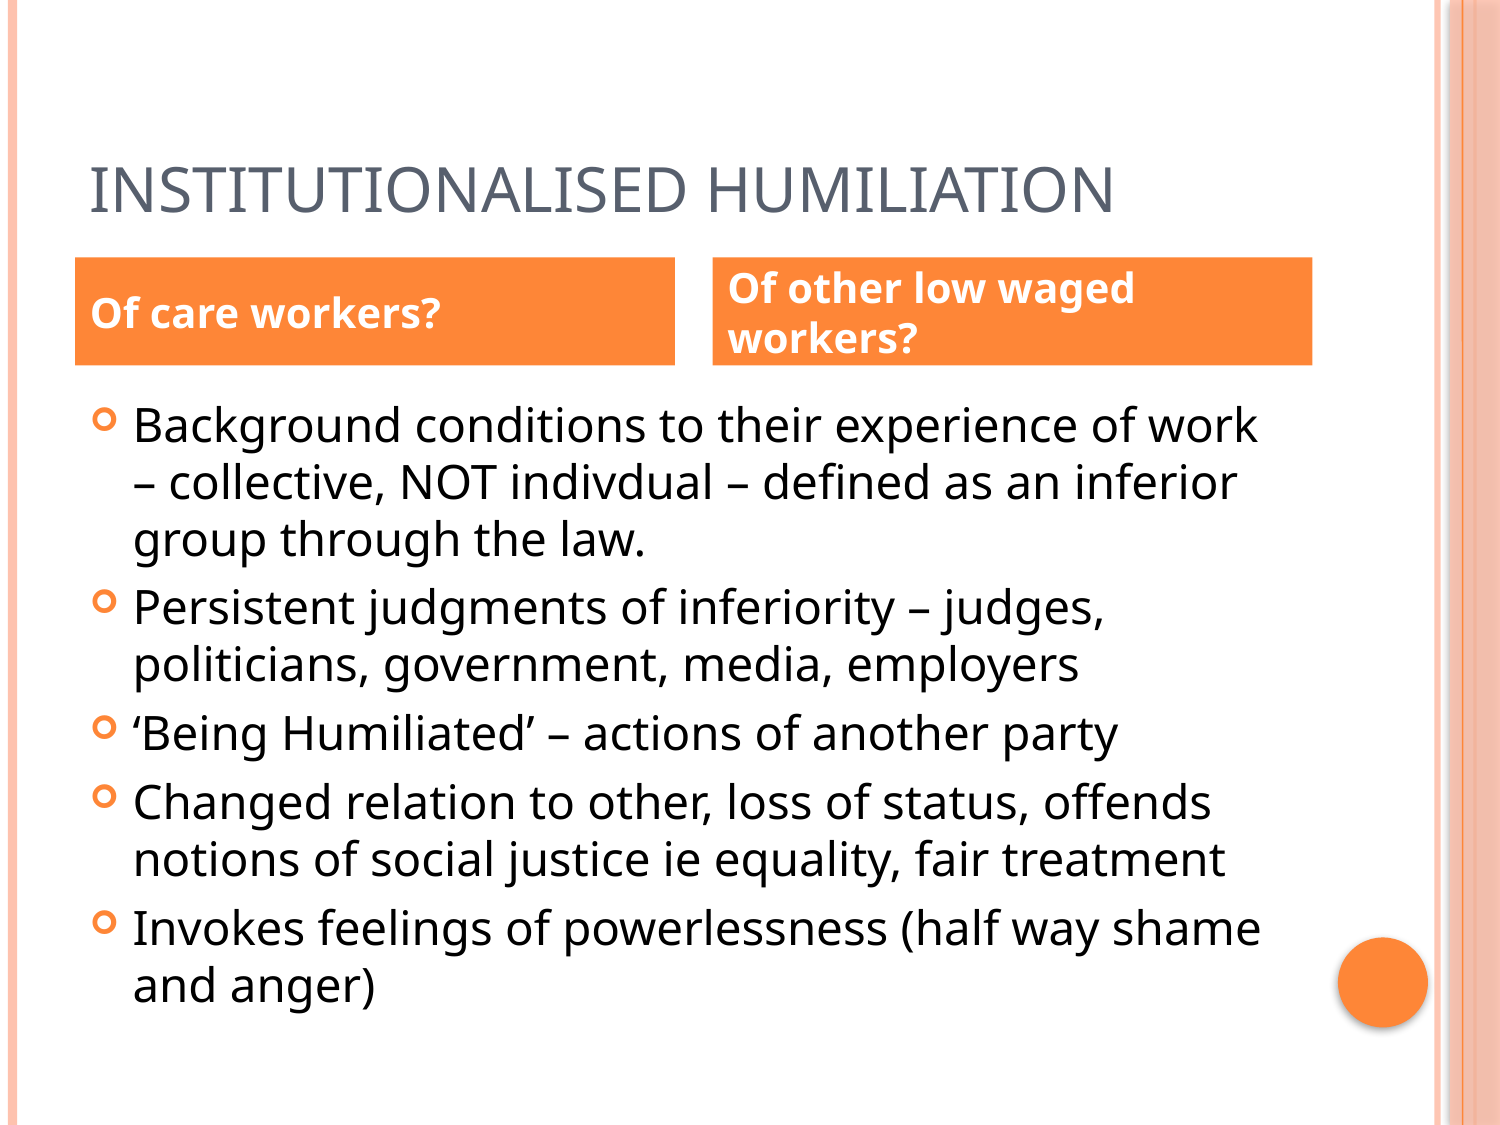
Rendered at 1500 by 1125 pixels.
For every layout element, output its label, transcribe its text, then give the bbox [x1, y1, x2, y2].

list Background conditions to their experience of work – collective, NOT indivdual – defined as an inferior group through the law. Persistent judgments of inferiority – judges, politicians, government, media, employers ‘Being Humiliated’ – actions of another party Changed relation to other, loss of status, offends notions of social justice ie equality, fair treatment Invokes feelings of powerlessness (half way shame and anger) [75, 387, 1306, 1025]
title Institutionalised Humiliation [75, 44, 1313, 233]
list Of other low waged workers? [712, 257, 1313, 366]
list Of care workers? [75, 257, 675, 366]
